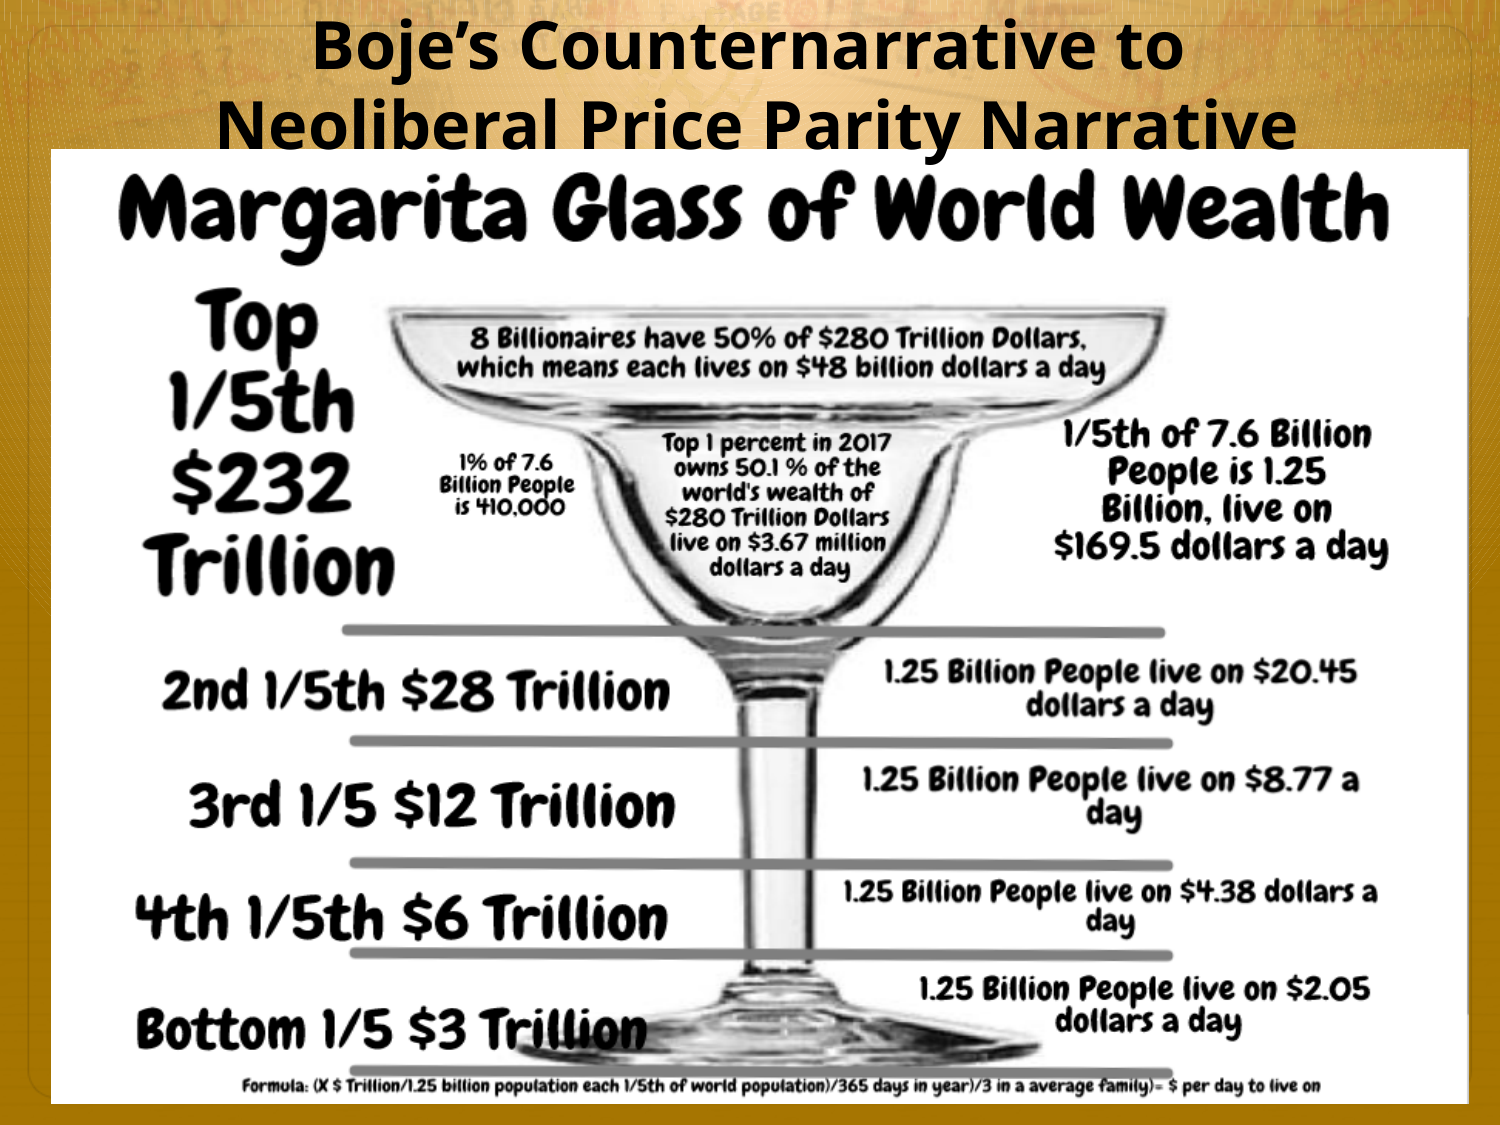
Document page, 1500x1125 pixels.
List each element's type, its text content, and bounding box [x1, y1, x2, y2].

title Boje’s Counternarrative to Neoliberal Price Parity Narrative [13, 45, 1500, 121]
picture [0, 0, 1500, 1125]
